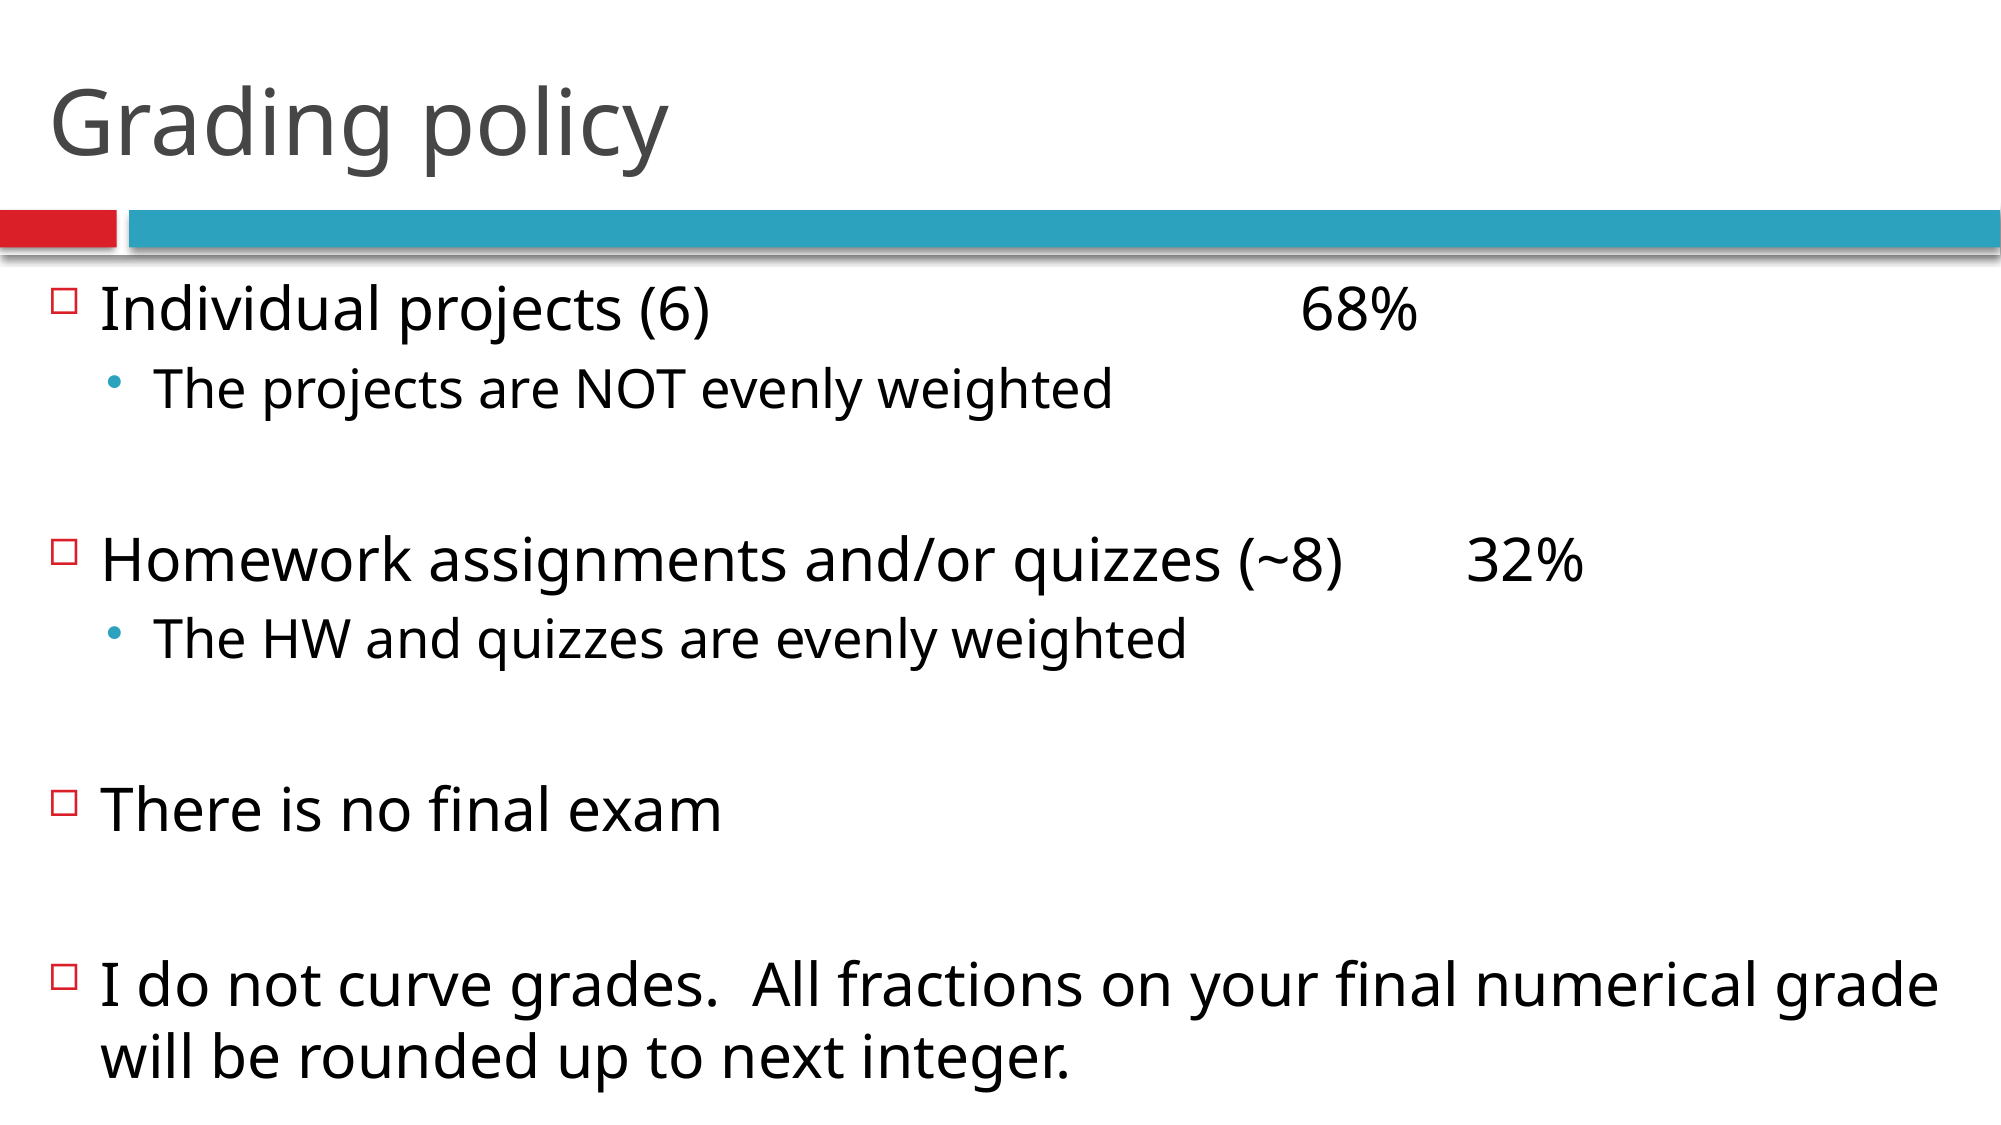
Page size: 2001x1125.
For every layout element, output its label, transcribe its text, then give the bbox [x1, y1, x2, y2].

title Grading policy [33, 37, 1967, 200]
list Individual projects (6) 68% The projects are NOT evenly weighted Homework assignments and/or quizzes (~8) 32% The HW and quizzes are evenly weighted There is no final exam I do not curve grades. All fractions on your final numerical grade will be rounded up to next integer. [33, 262, 1967, 1100]
